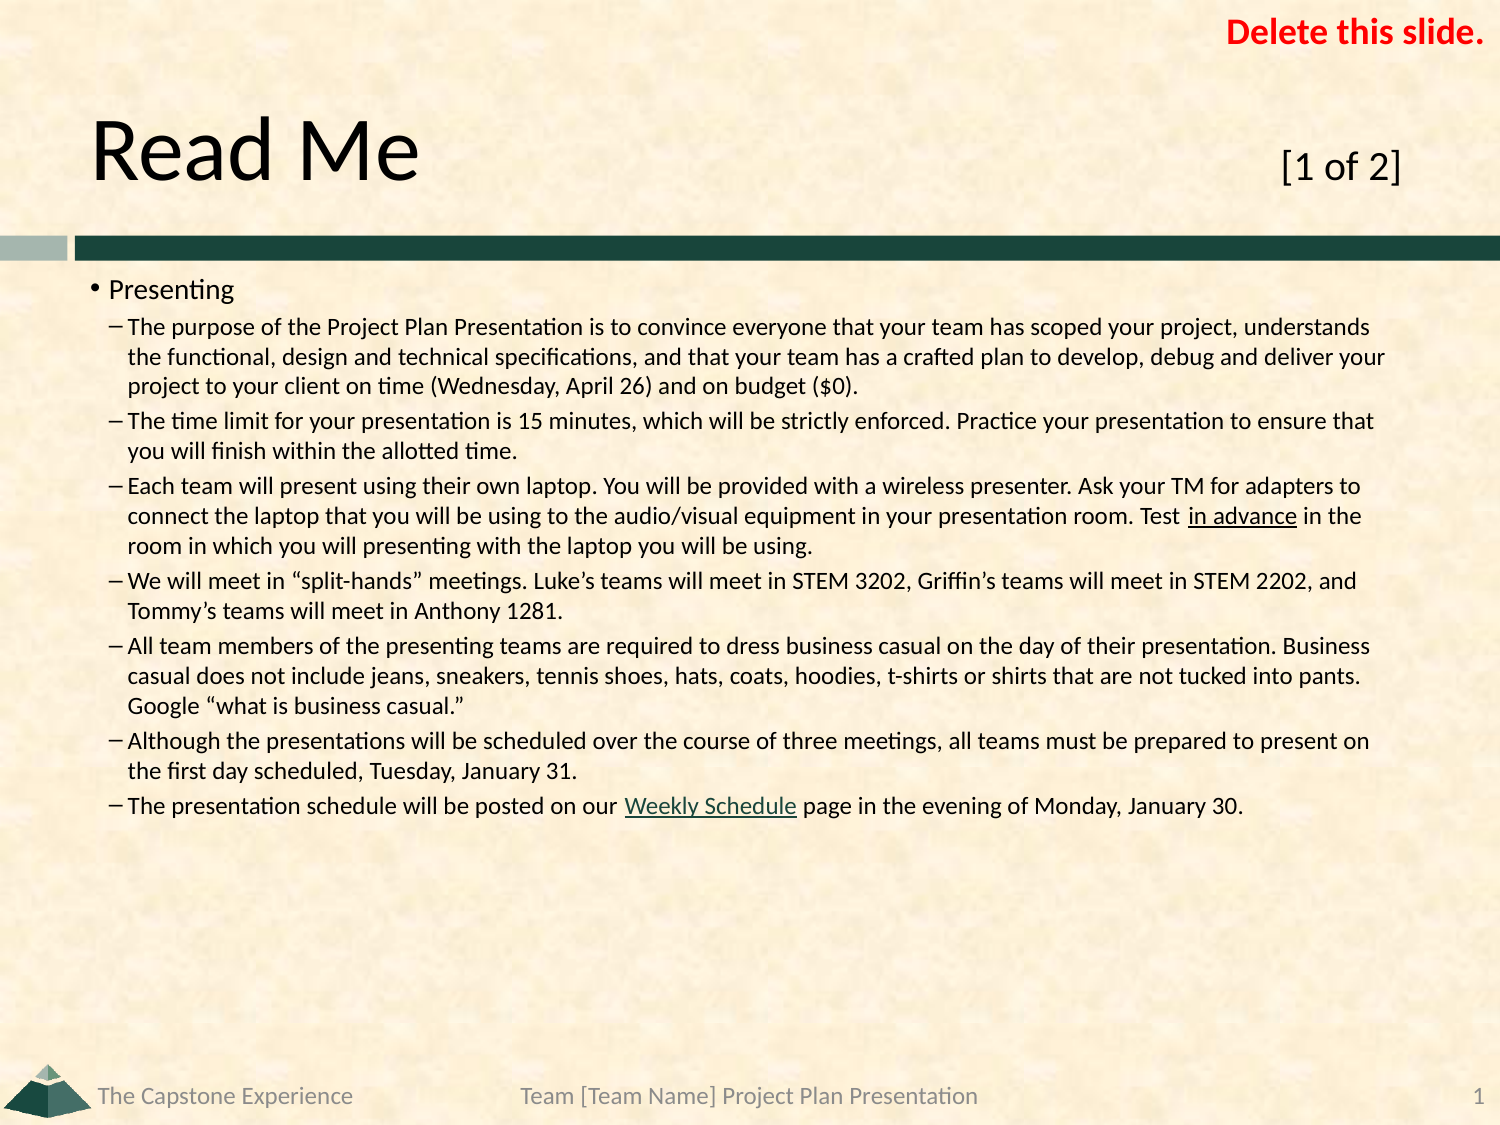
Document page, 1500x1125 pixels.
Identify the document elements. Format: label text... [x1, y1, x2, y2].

footer Team [Team Name] Project Plan Presentation [237, 1065, 1149, 1125]
picture [0, 0, 1500, 1125]
list Presenting The purpose of the Project Plan Presentation is to convince everyone that your team has scoped your project, understands the functional, design and technical specifications, and that your team has a crafted plan to develop, debug and deliver your project to your client on time (Wednesday, April 26) and on budget ($0). The time limit for your presentation is 15 minutes, which will be strictly enforced. Practice your presentation to ensure that you will finish within the allotted time. Each team will present using their own laptop. You will be provided with a wireless presenter. Ask your TM for adapters to connect the laptop that you will be using to the audio/visual equipment in your presentation room. Test in advance in the room in which you will presenting with the laptop you will be using. We will meet in “split-hands” meetings. Luke’s teams will meet in STEM 3202, Griffin’s teams will meet in STEM 2202, and Tommy’s teams will meet in Anthony 1281. All team members of the presenting teams are required to dress business casual on the day of their presentation. Business casual does not include jeans, sneakers, tennis shoes, hats, coats, hoodies, t-shirts or shirts that are not tucked into pants. Google “what is business casual.” Although the presentations will be scheduled over the course of three meetings, all teams must be prepared to present on the first day scheduled, Tuesday, January 31. The presentation schedule will be posted on our Weekly Schedule page in the evening of Monday, January 30. [75, 262, 1425, 1063]
slide_number The Capstone Experience [75, 1065, 237, 1125]
title Read Me [1 of 2] [75, 50, 1425, 238]
slide_number 1 [1149, 1065, 1500, 1125]
